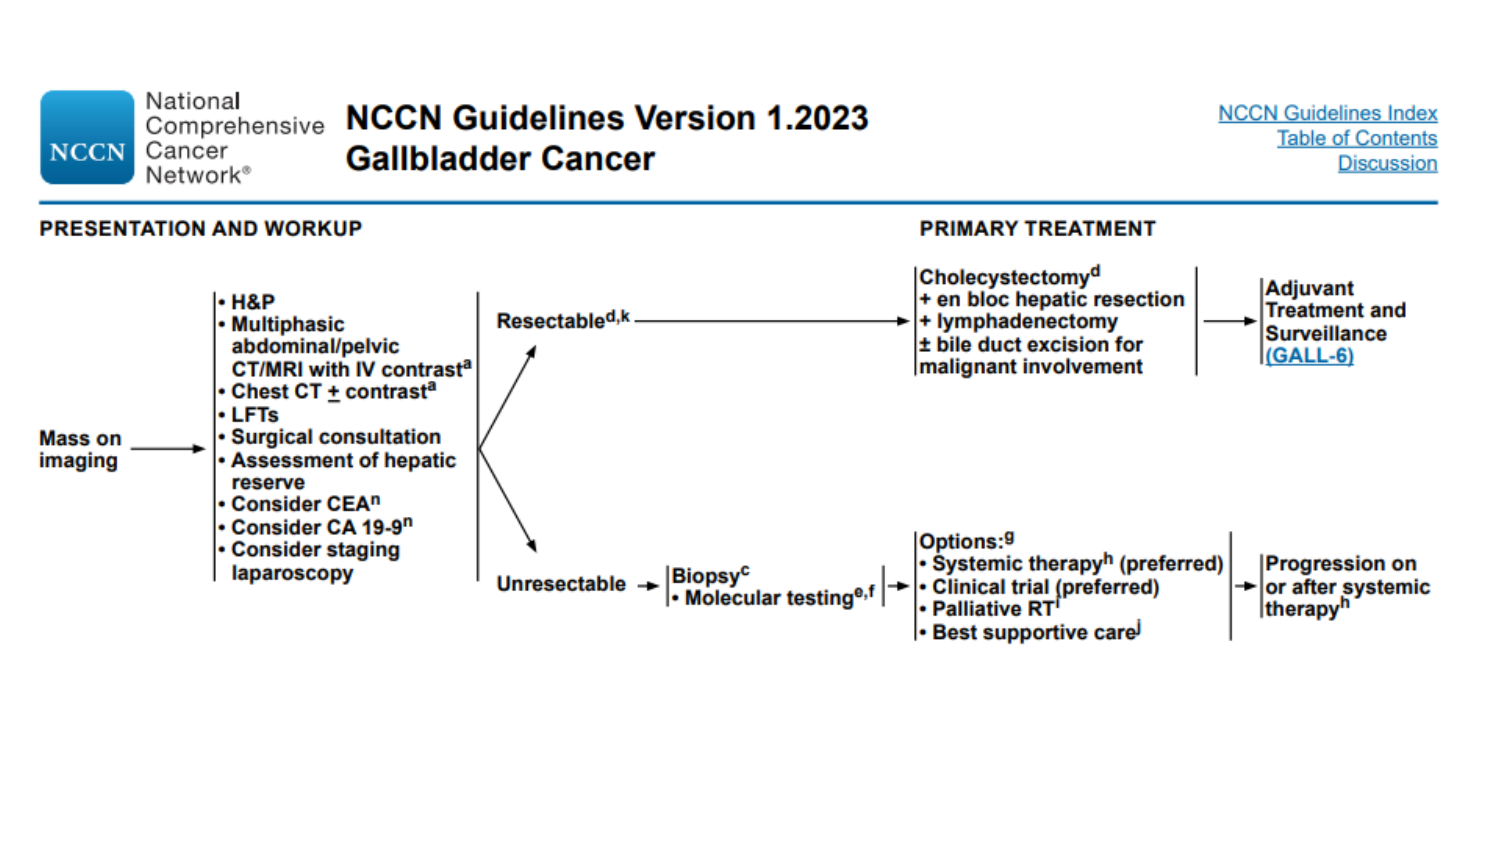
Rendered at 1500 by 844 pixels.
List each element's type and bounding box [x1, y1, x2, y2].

picture [0, 74, 1473, 810]
